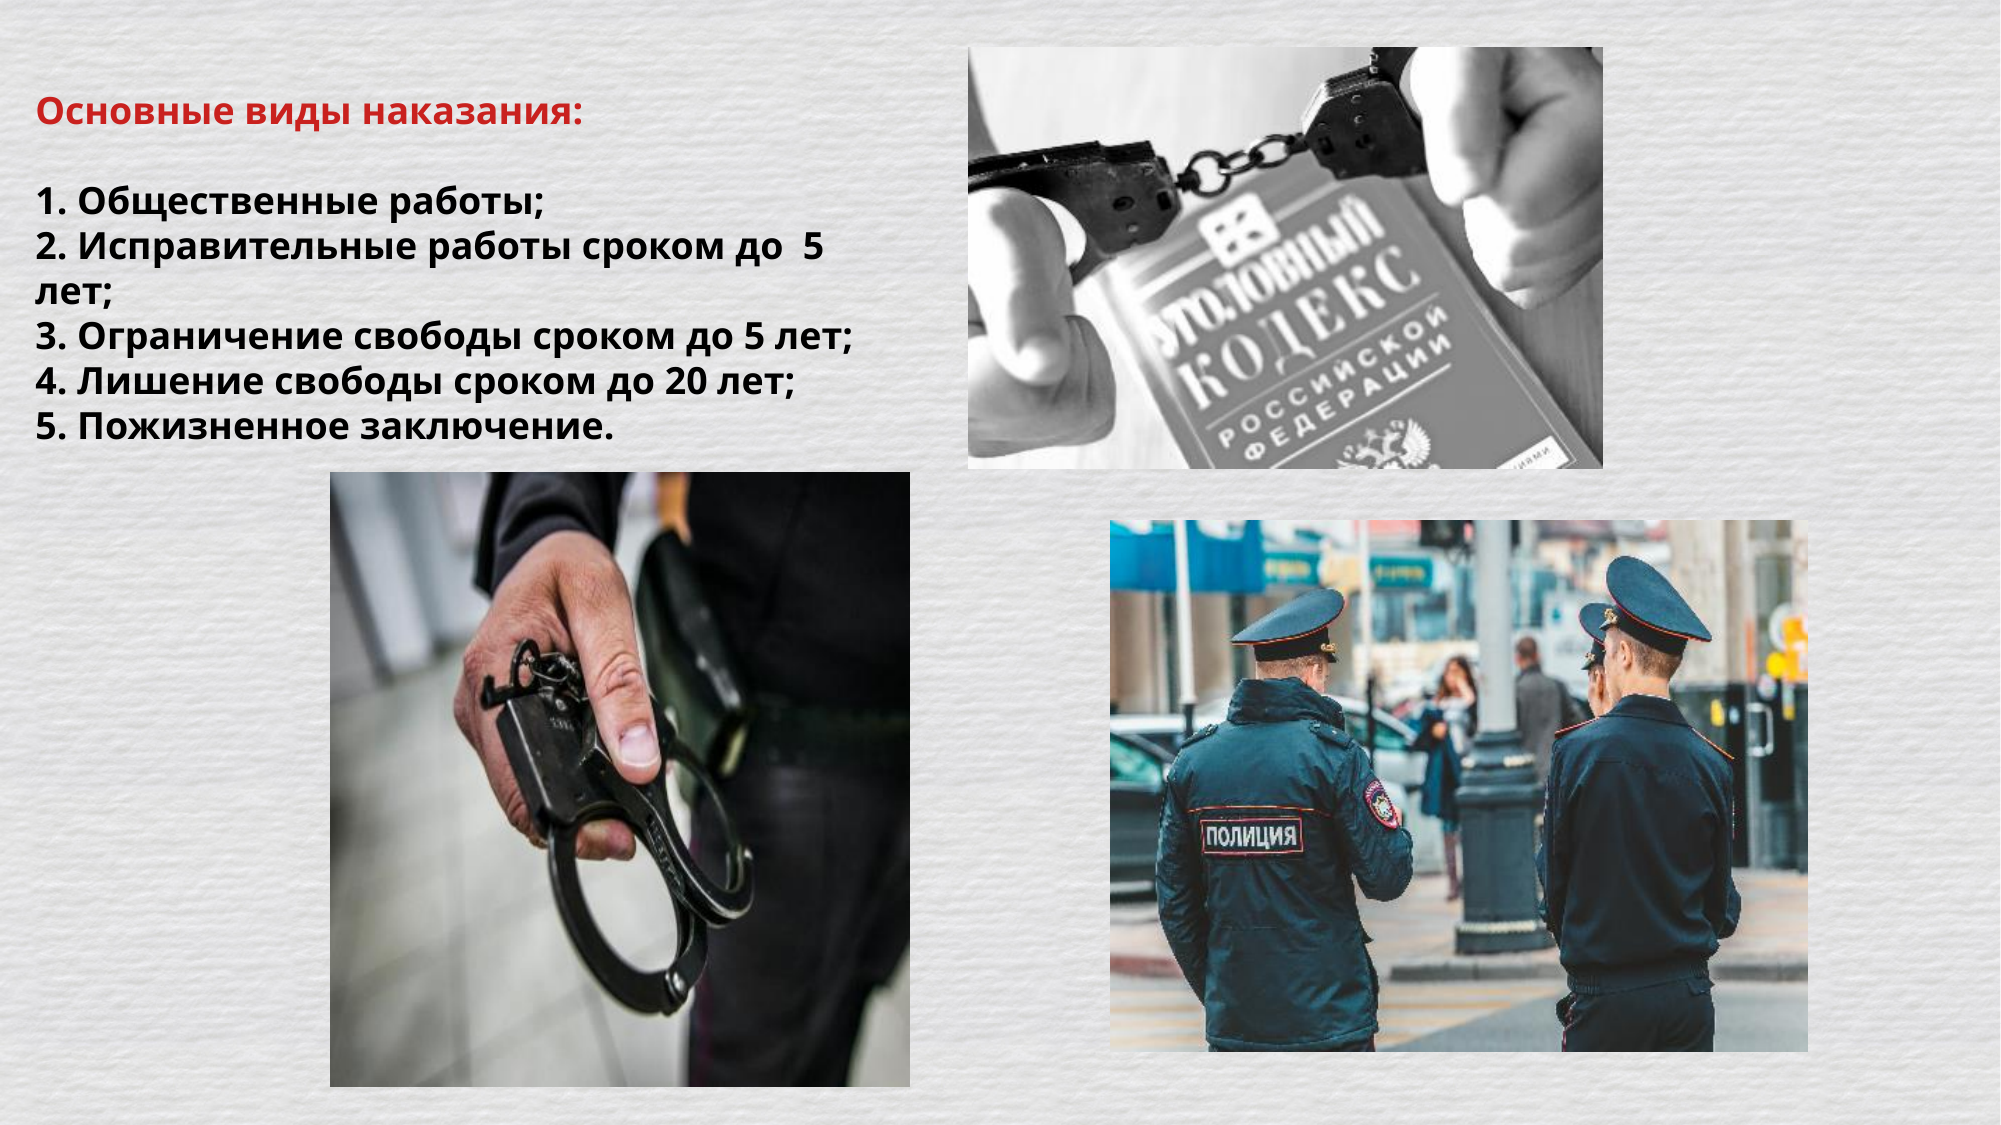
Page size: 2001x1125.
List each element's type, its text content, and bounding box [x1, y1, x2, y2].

text_box Основные виды наказания: 1. Общественные работы; 2. Исправительные работы сроком до 5 лет; 3. Ограничение свободы сроком до 5 лет; 4. Лишение свободы сроком до 20 лет; 5. Пожизненное заключение. [35, 59, 910, 520]
picture [0, 0, 2001, 1125]
